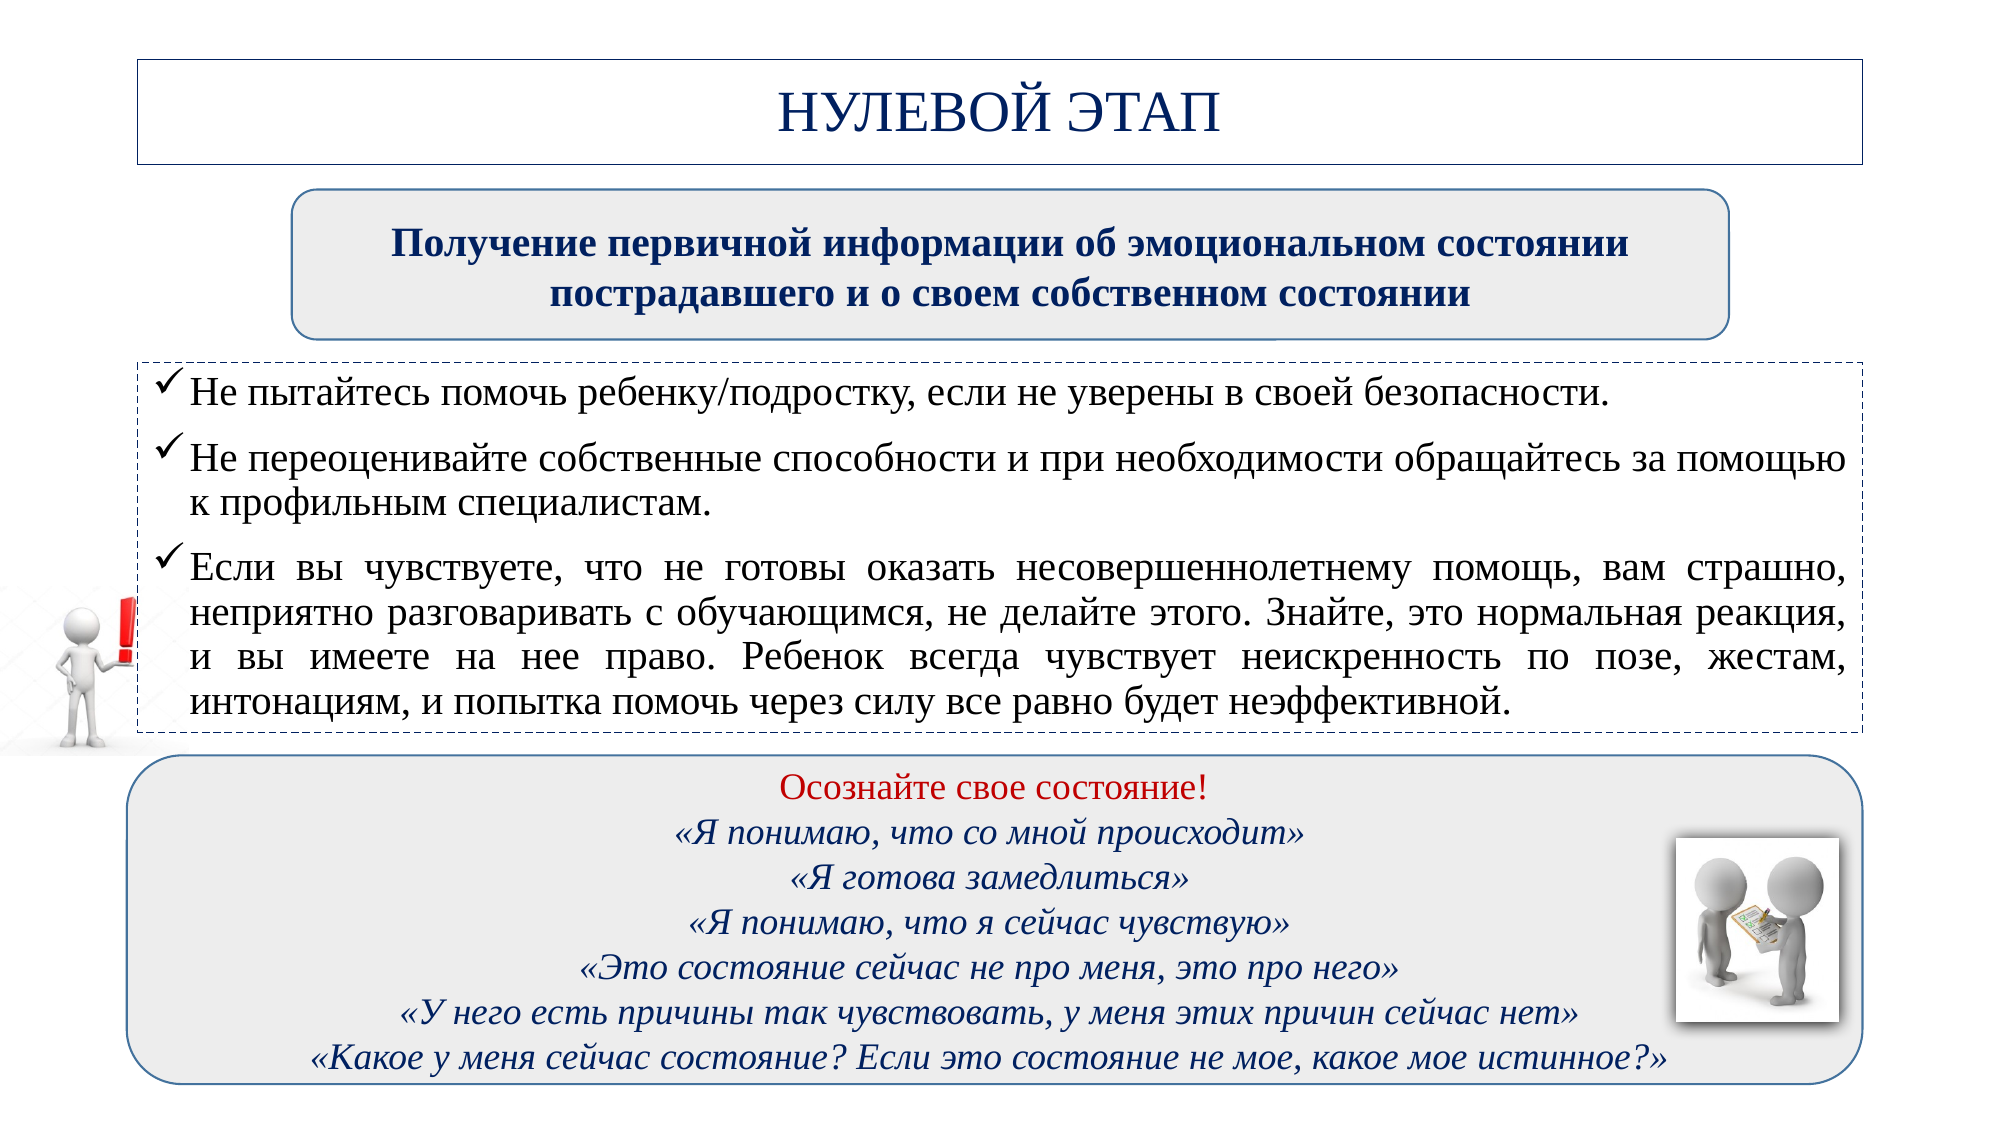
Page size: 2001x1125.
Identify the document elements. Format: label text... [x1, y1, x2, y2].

picture [1676, 838, 1839, 1022]
text_box Осознайте свое состояние! «Я понимаю, что со мной происходит» «Я готова замедлиться» «Я понимаю, что я сейчас чувствую» «Это состояние сейчас не про меня, это про него» «У него есть причины так чувствовать, у меня этих причин сейчас нет» «Какое у меня сейчас состояние? Если это состояние не мое, какое мое истинное?» [125, 754, 1864, 1086]
picture [0, 586, 189, 756]
title НУЛЕВОЙ ЭТАП [137, 59, 1863, 165]
text_box Получение первичной информации об эмоциональном состоянии пострадавшего и о своем собственном состоянии [290, 188, 1731, 341]
list Не пытайтесь помочь ребенку/подростку, если не уверены в своей безопасности. Не переоценивайте собственные способности и при необходимости обращайтесь за помощью к профильным специалистам. Если вы чувствуете, что не готовы оказать несовершеннолетнему помощь, вам страшно, неприятно разговаривать с обучающимся, не делайте этого. Знайте, это нормальная реакция, и вы имеете на нее право. Ребенок всегда чувствует неискренность по позе, жестам, интонациям, и попытка помочь через силу все равно будет неэффективной. [137, 362, 1863, 733]
